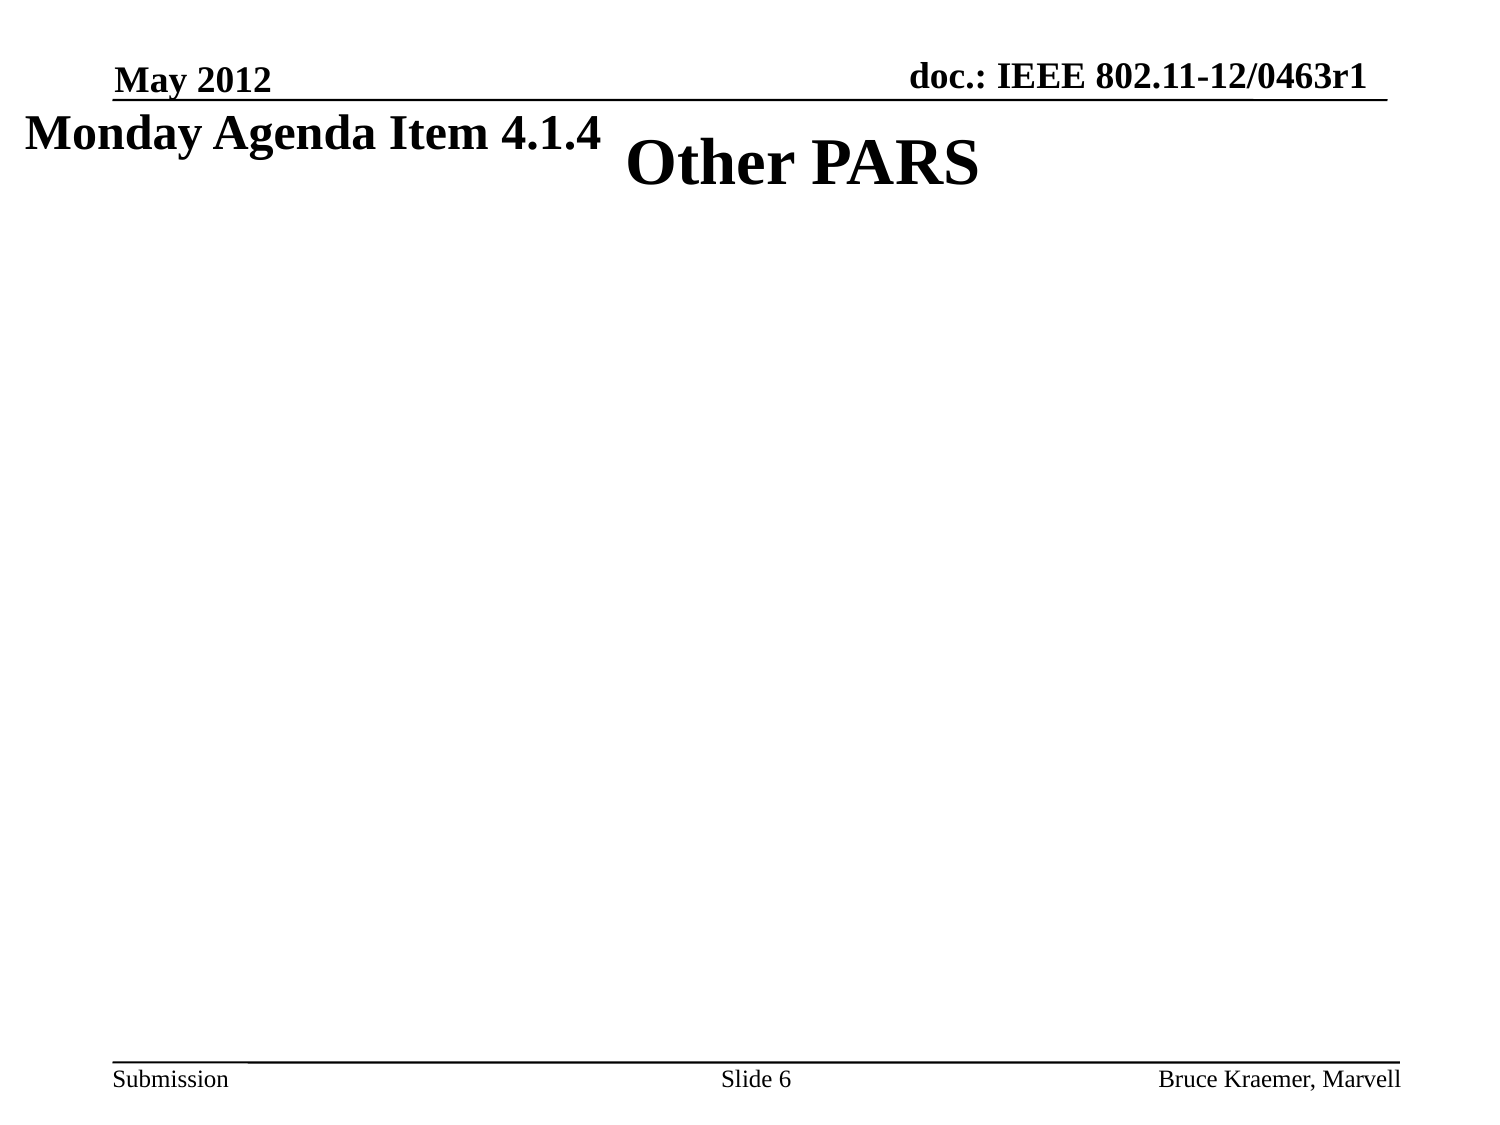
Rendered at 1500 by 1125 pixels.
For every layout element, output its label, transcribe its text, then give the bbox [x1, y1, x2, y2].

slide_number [114, 54, 366, 92]
footer Bruce Kraemer, Marvell [1079, 1062, 1402, 1093]
title Other PARS [219, 112, 1388, 203]
text_box Monday Agenda Item 4.1.4 [10, 92, 629, 167]
slide_number Slide 6 [712, 1062, 800, 1093]
